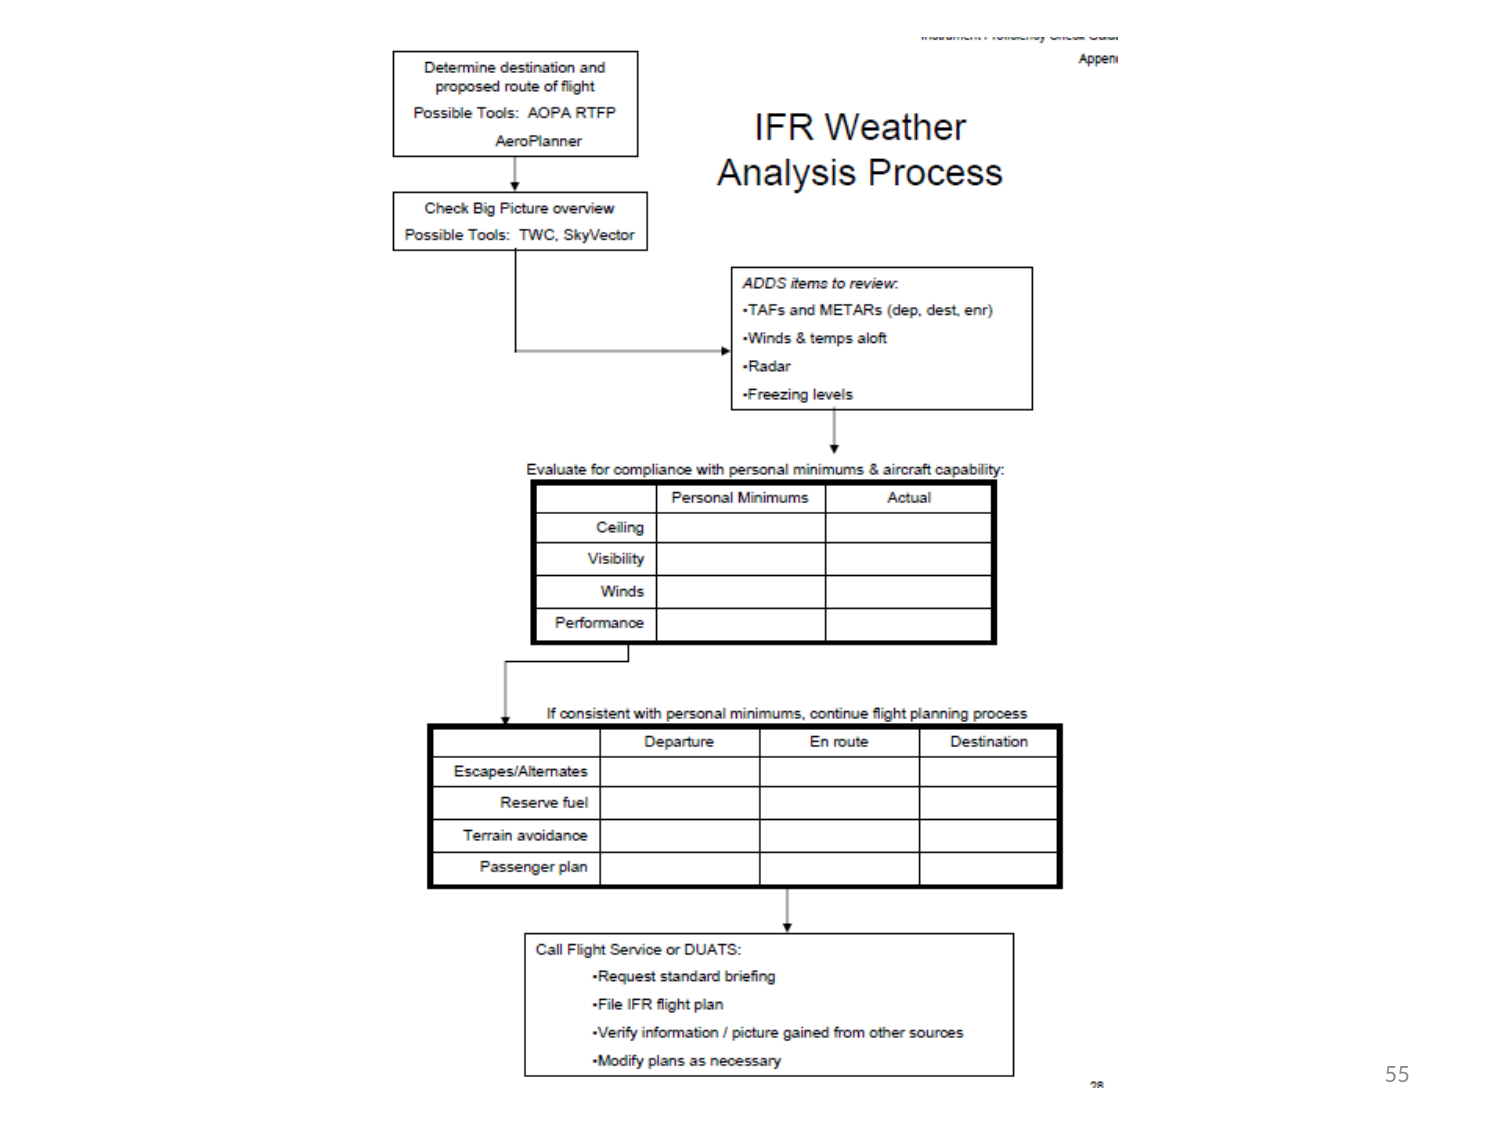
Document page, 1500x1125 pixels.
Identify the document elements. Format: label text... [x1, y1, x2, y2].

slide_number 55 [1074, 1042, 1425, 1103]
picture [382, 37, 1118, 1088]
